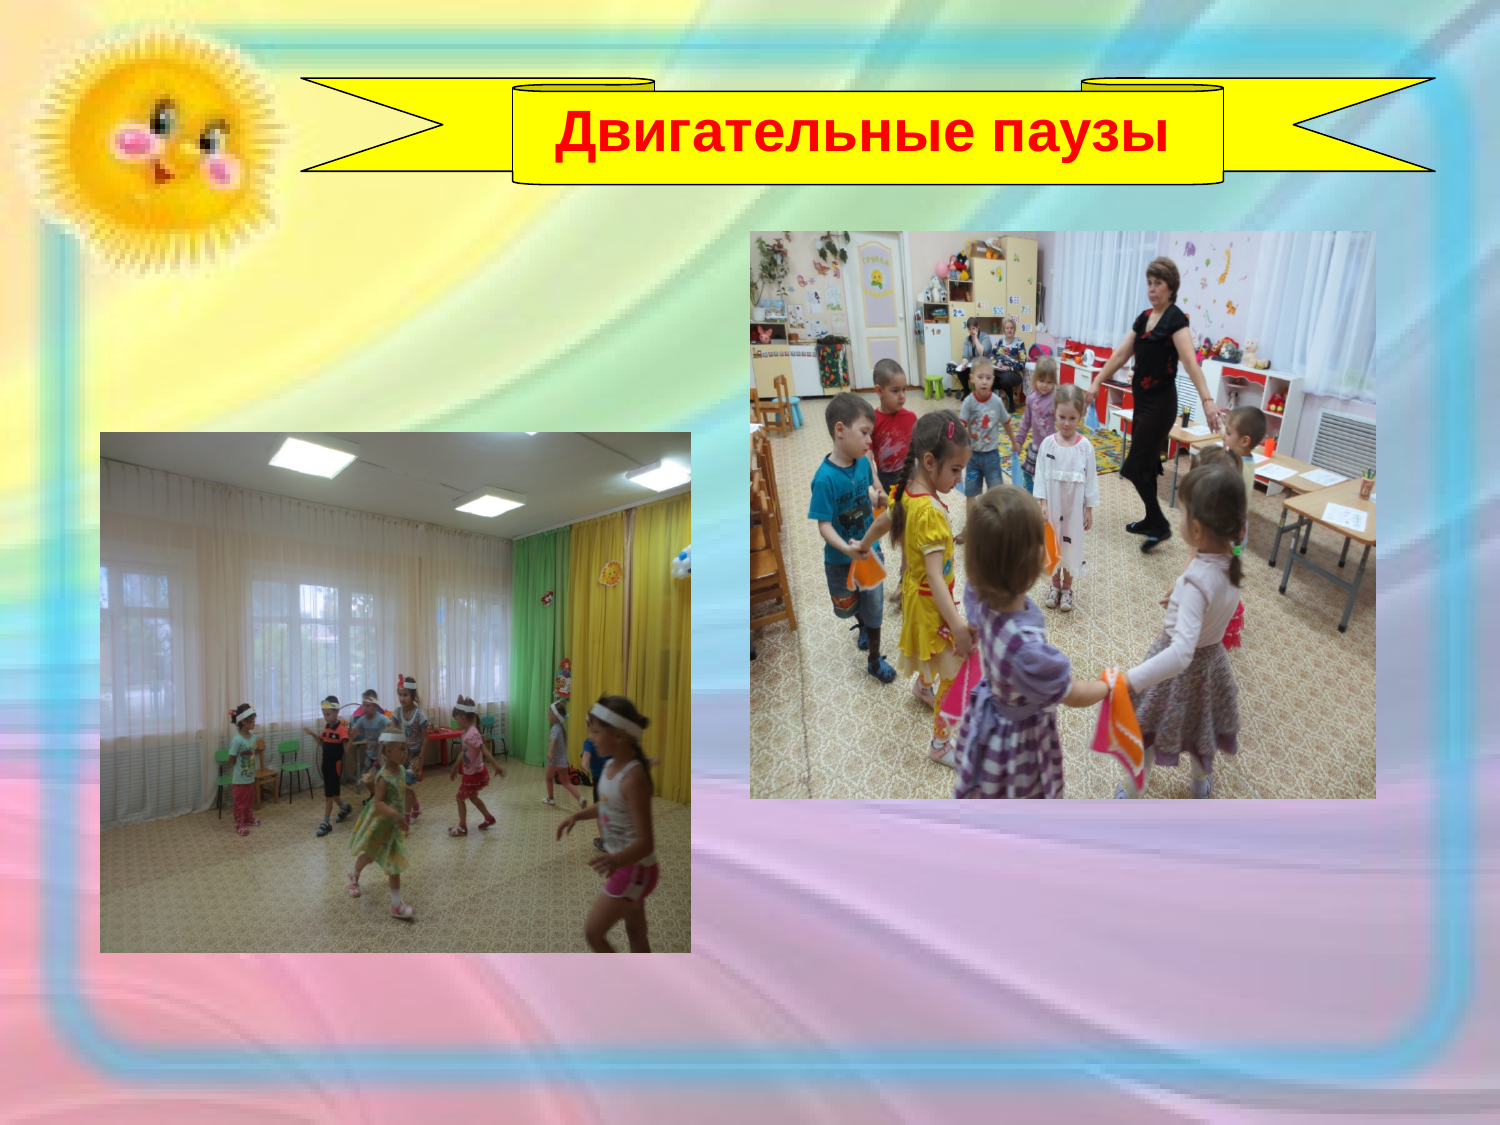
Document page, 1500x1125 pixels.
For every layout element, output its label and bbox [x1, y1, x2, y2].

picture [749, 231, 1377, 799]
list [0, 0, 1500, 1125]
picture [100, 432, 692, 953]
